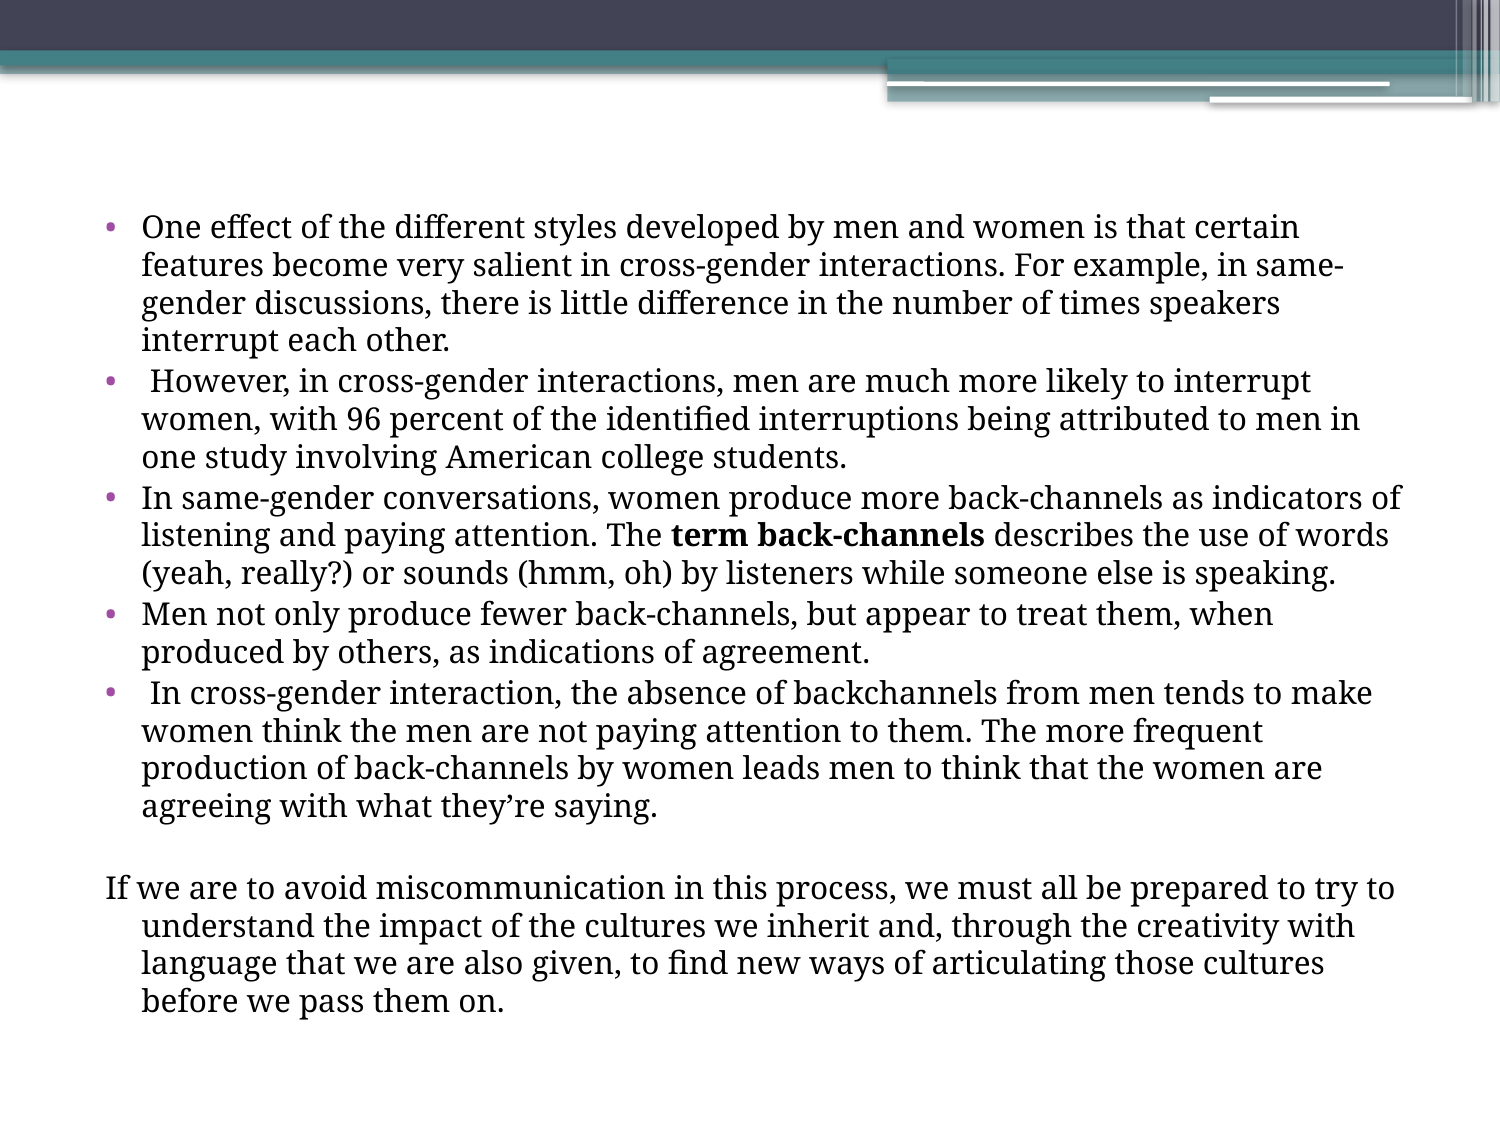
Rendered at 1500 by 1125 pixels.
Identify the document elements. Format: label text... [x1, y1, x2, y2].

list One effect of the different styles developed by men and women is that certain features become very salient in cross-gender interactions. For example, in same-gender discussions, there is little difference in the number of times speakers interrupt each other. However, in cross-gender interactions, men are much more likely to interrupt women, with 96 percent of the identiﬁed interruptions being attributed to men in one study involving American college students. In same-gender conversations, women produce more back-channels as indicators of listening and paying attention. The term back-channels describes the use of words (yeah, really?) or sounds (hmm, oh) by listeners while someone else is speaking. Men not only produce fewer back-channels, but appear to treat them, when produced by others, as indications of agreement. In cross-gender interaction, the absence of backchannels from men tends to make women think the men are not paying attention to them. The more frequent production of back-channels by women leads men to think that the women are agreeing with what they’re saying. If we are to avoid miscommunication in this process, we must all be prepared to try to understand the impact of the cultures we inherit and, through the creativity with language that we are also given, to ﬁnd new ways of articulating those cultures before we pass them on. [75, 200, 1425, 1079]
